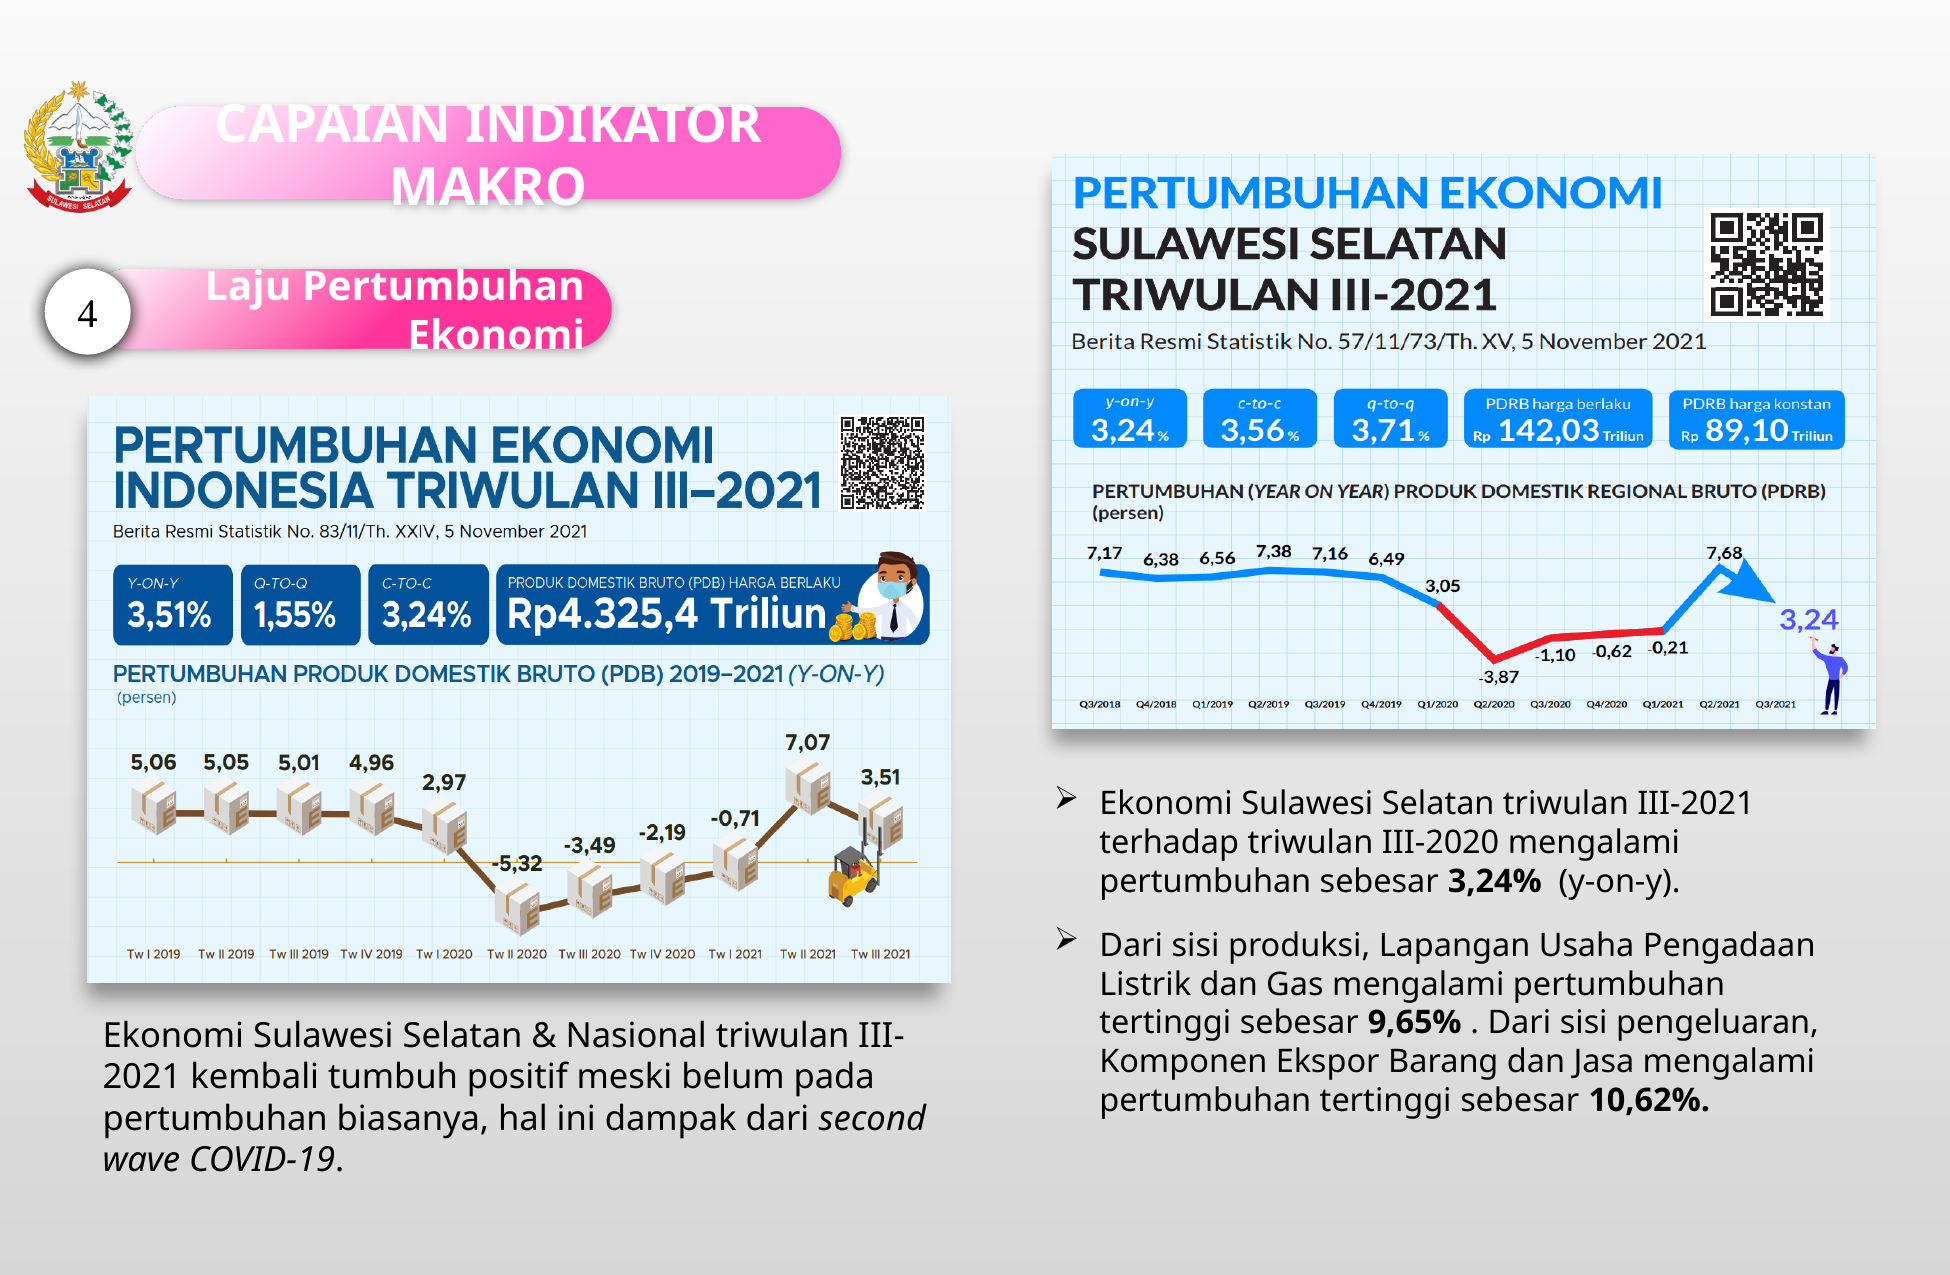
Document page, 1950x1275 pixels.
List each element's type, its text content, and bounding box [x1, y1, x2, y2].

picture [1052, 154, 1876, 729]
picture [87, 396, 951, 983]
text_box Laju Pertumbuhan Ekonomi [124, 268, 613, 350]
text_box  [43, 267, 132, 356]
text_box Ekonomi Sulawesi Selatan & Nasional triwulan III-2021 kembali tumbuh positif meski belum pada pertumbuhan biasanya, hal ini dampak dari second wave COVID-19. [87, 1005, 951, 1187]
text_box CAPAIAN INDIKATOR MAKRO [143, 105, 843, 201]
picture [16, 75, 143, 220]
text_box Ekonomi Sulawesi Selatan triwulan III-2021 terhadap triwulan III-2020 mengalami pertumbuhan sebesar 3,24% (y-on-y). Dari sisi produksi, Lapangan Usaha Pengadaan Listrik dan Gas mengalami pertumbuhan tertinggi sebesar 9,65% . Dari sisi pengeluaran, Komponen Ekspor Barang dan Jasa mengalami pertumbuhan tertinggi sebesar 10,62%. [1039, 774, 1874, 1126]
